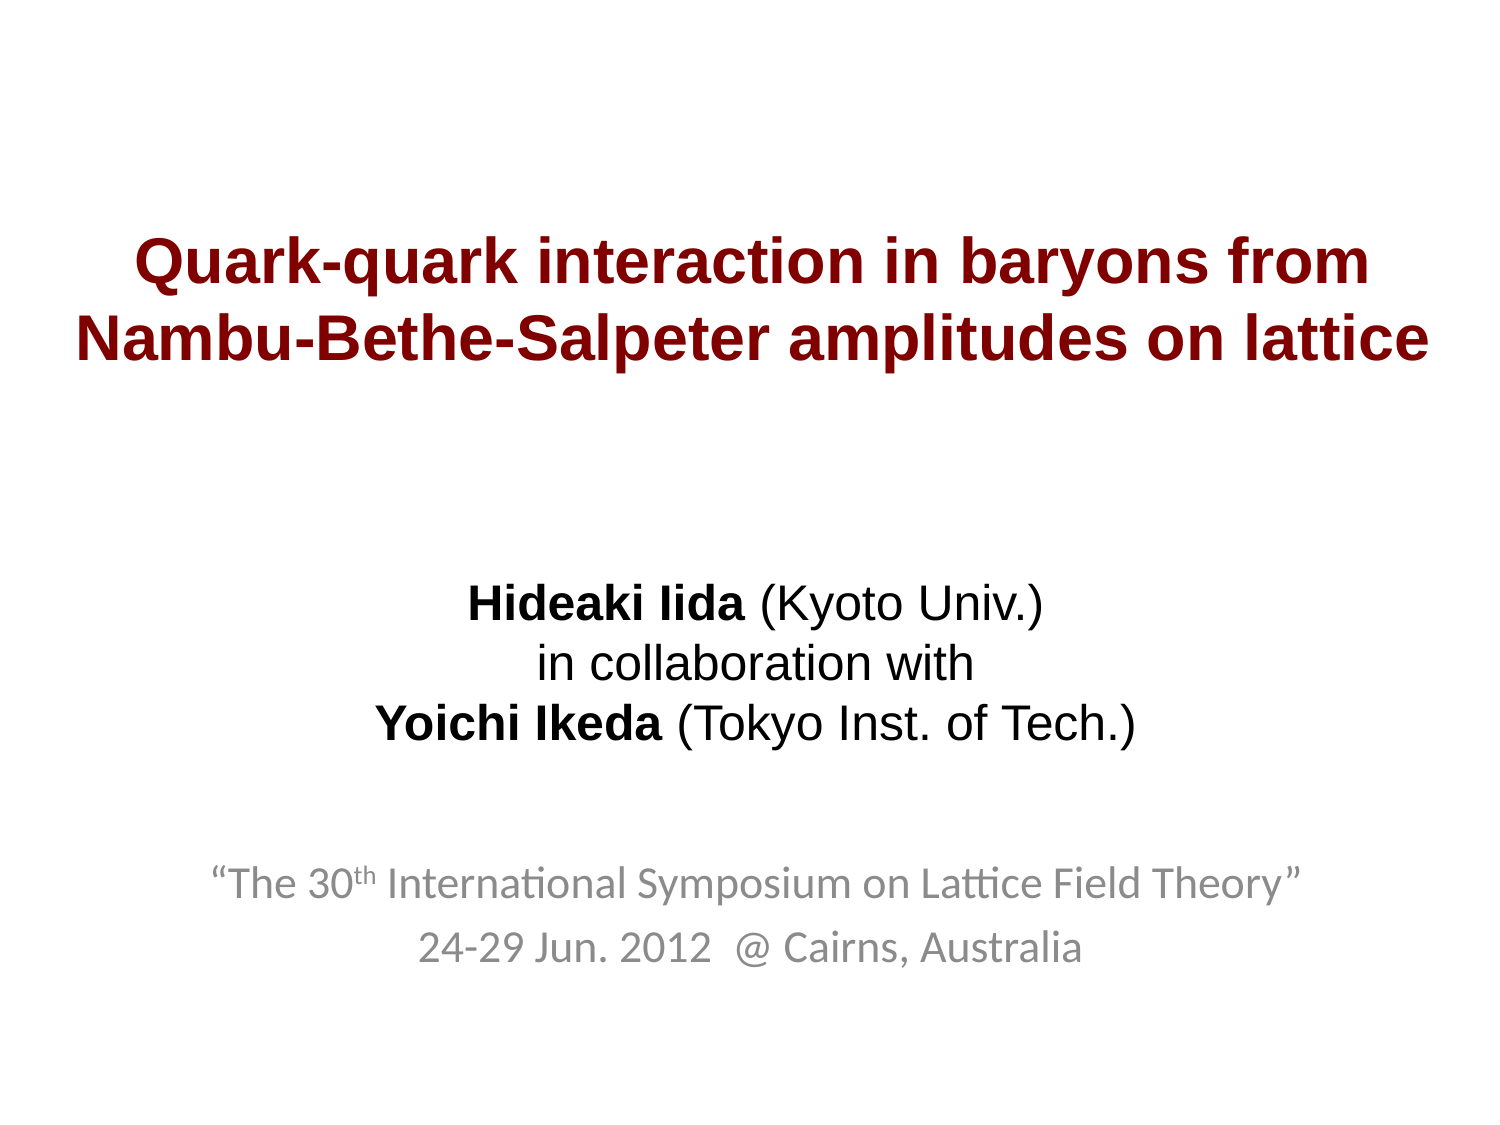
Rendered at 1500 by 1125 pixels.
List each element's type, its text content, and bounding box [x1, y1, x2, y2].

title Quark-quark interaction in baryons from Nambu-Bethe-Salpeter amplitudes on lattice [0, 175, 1500, 417]
subtitle Hideaki Iida (Kyoto Univ.) in collaboration with Yoichi Ikeda (Tokyo Inst. of Tech.) “The 30th International Symposium on Lattice Field Theory” 24-29 Jun. 2012 @ Cairns, Australia [96, 562, 1415, 1065]
